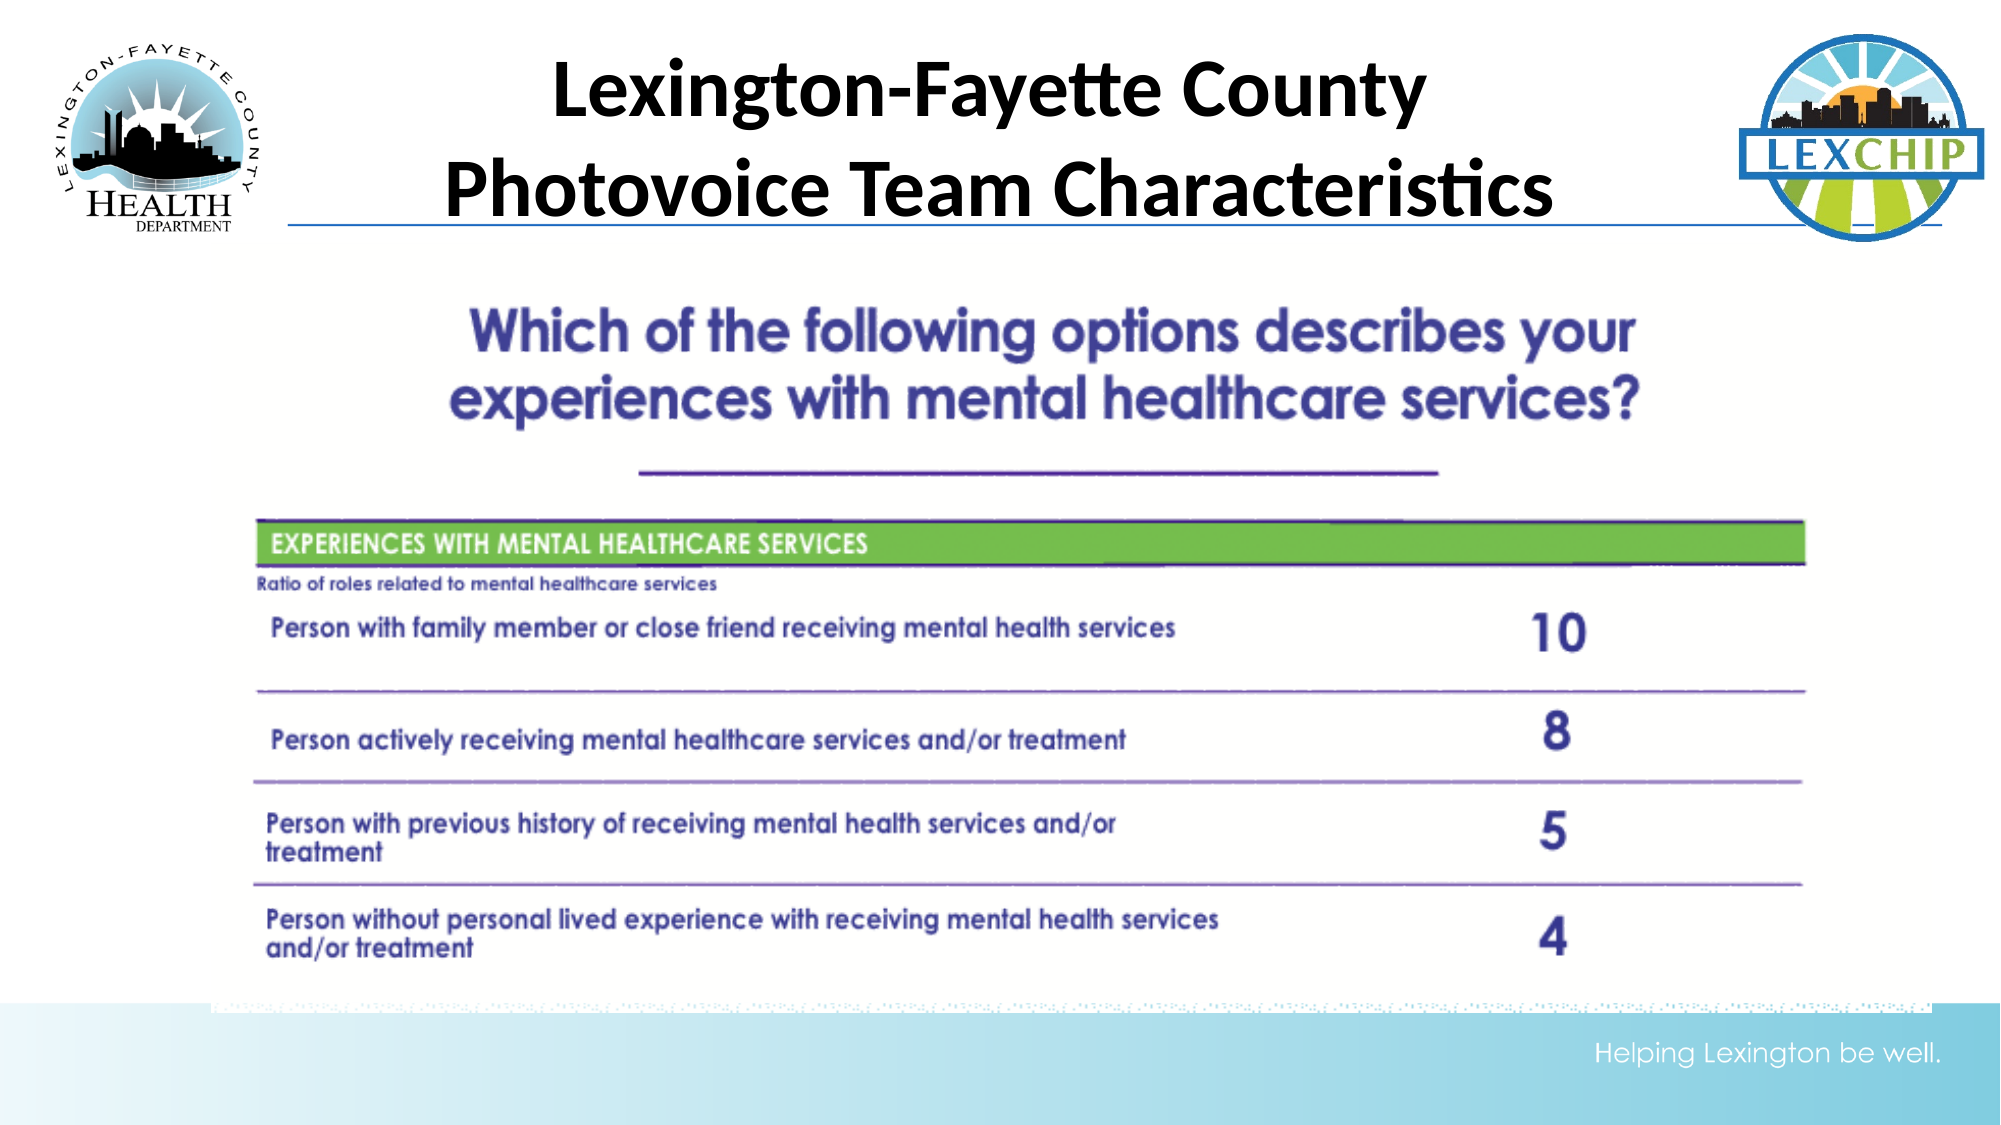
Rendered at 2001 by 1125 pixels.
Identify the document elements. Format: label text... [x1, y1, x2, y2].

picture [0, 0, 2000, 1125]
text_box Lexington-Fayette County Photovoice Team Characteristics [289, 25, 1711, 241]
